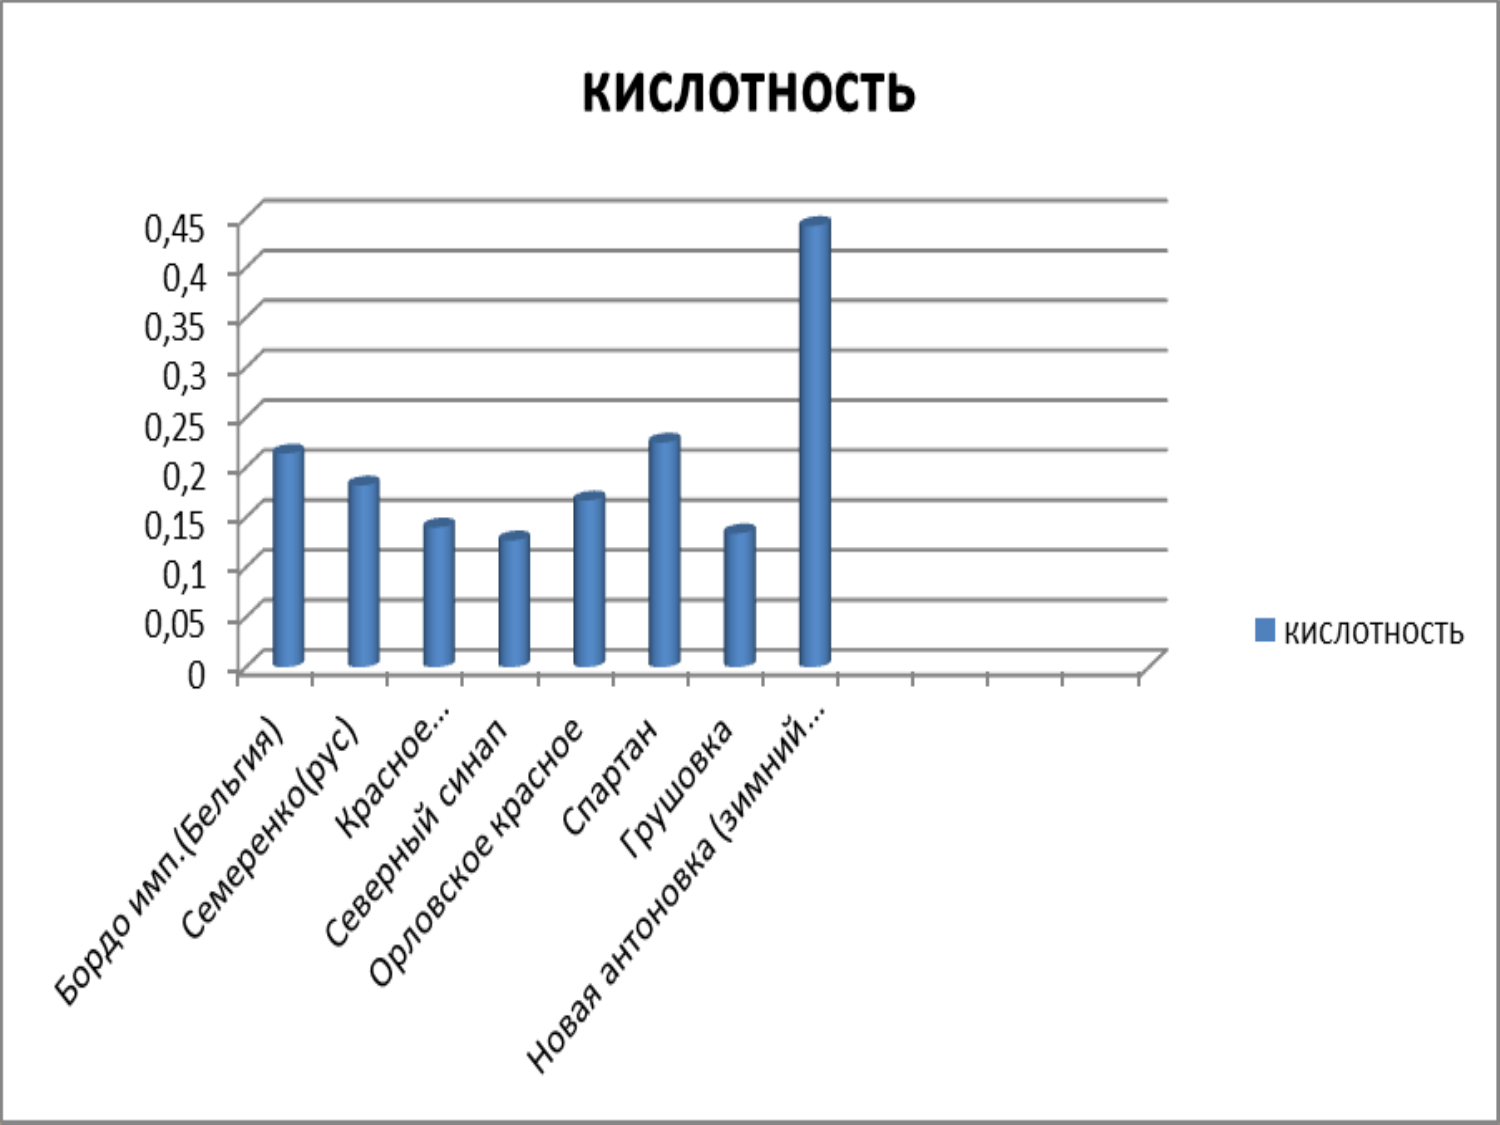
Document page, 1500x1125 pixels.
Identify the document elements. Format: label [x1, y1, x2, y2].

list [0, 0, 1500, 1125]
